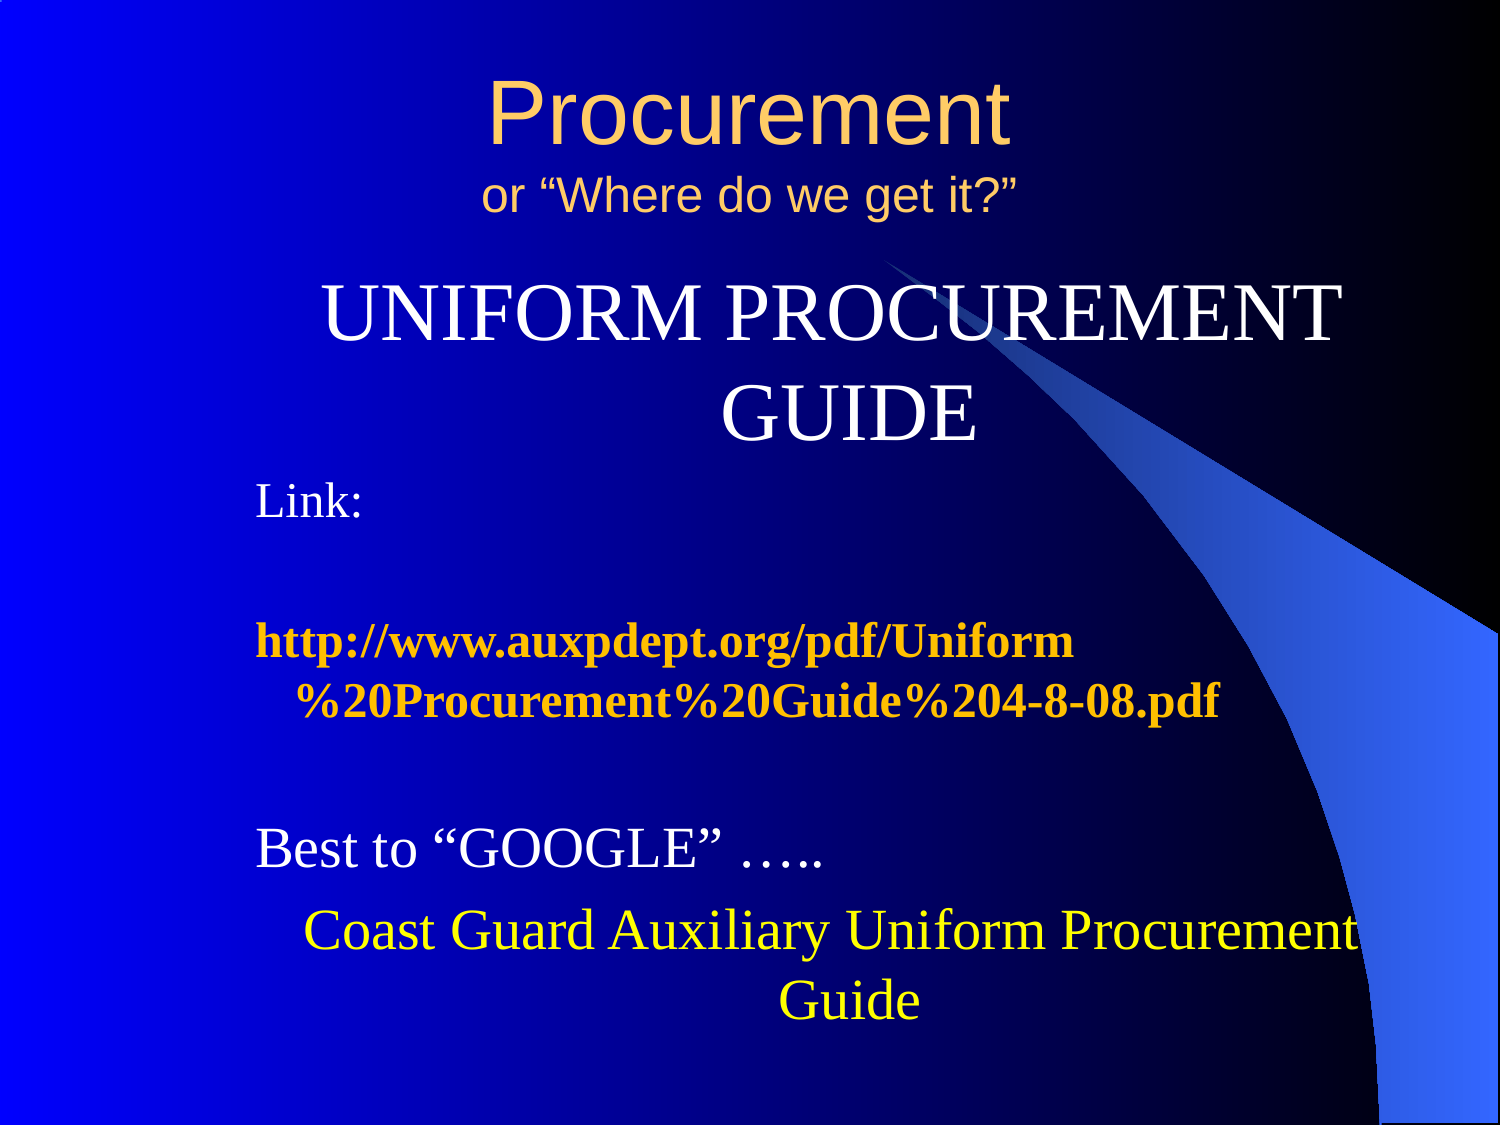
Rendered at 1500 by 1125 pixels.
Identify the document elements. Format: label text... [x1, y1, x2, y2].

title Procurement or “Where do we get it?” [111, 37, 1388, 238]
list UNIFORM PROCUREMENT GUIDE Link: http://www.auxpdept.org/pdf/Uniform%20Procurement%20Guide%204-8-08.pdf Best to “GOOGLE” ….. Coast Guard Auxiliary Uniform Procurement Guide [74, 249, 1438, 1076]
